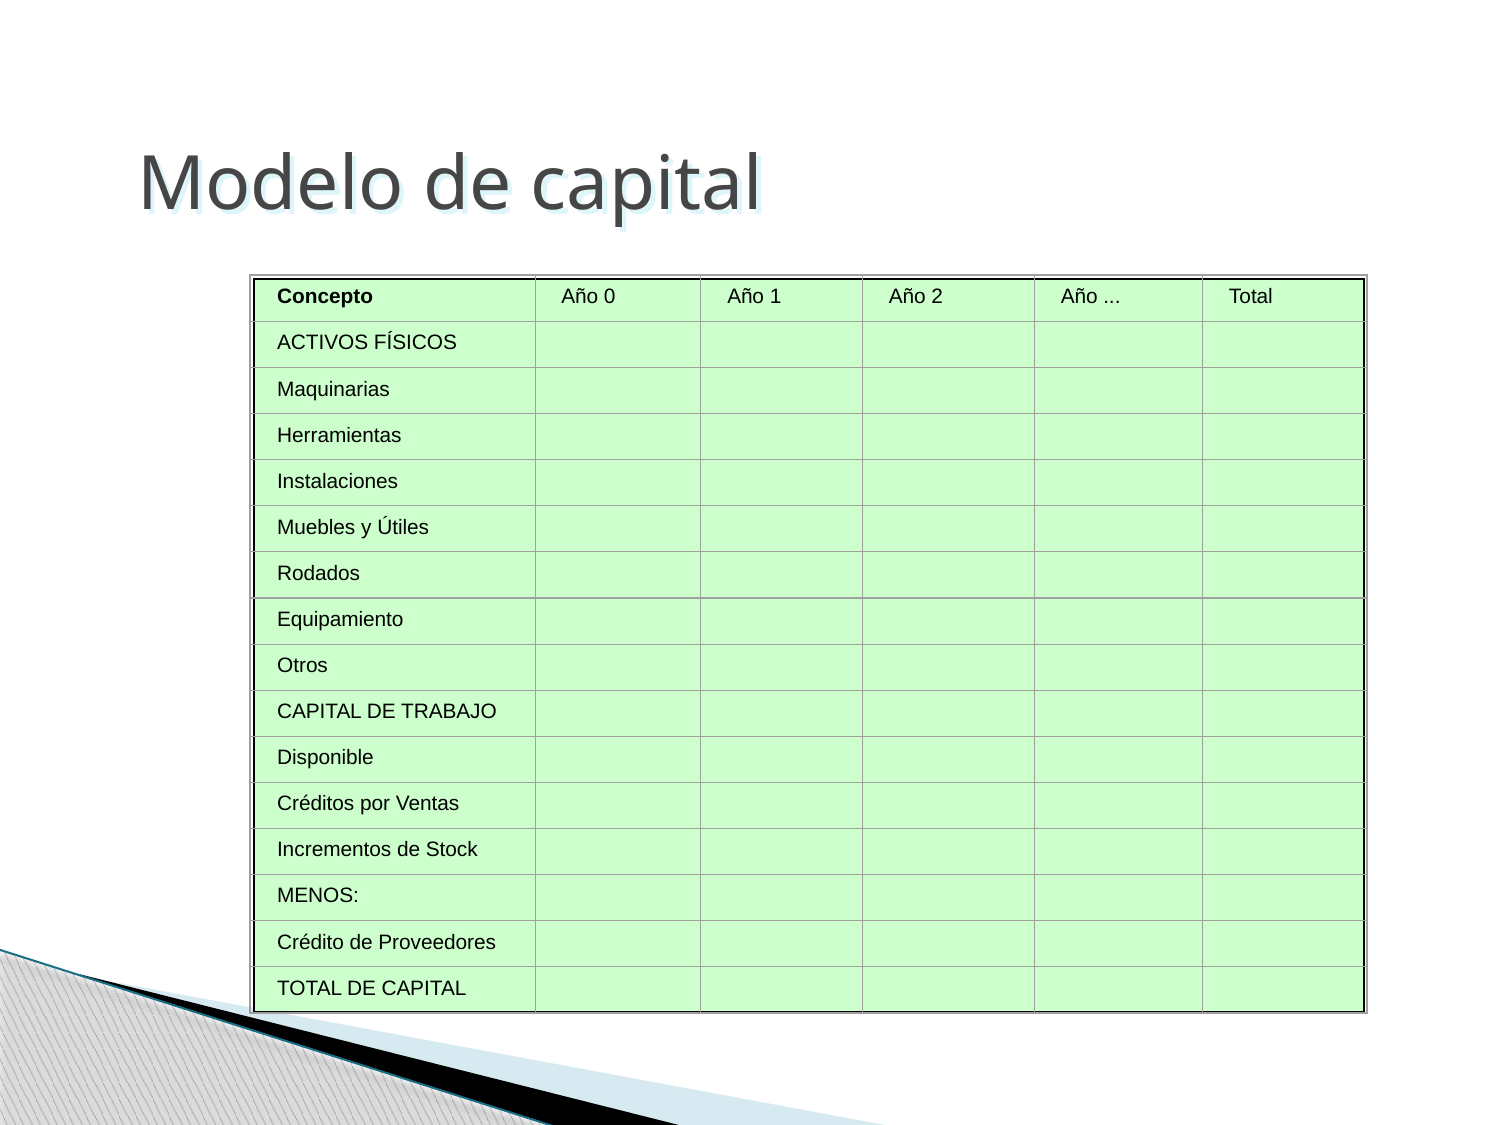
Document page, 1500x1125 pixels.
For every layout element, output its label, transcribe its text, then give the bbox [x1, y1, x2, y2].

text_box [249, 274, 1368, 1014]
text_box Modelo de capital [121, 50, 1488, 232]
